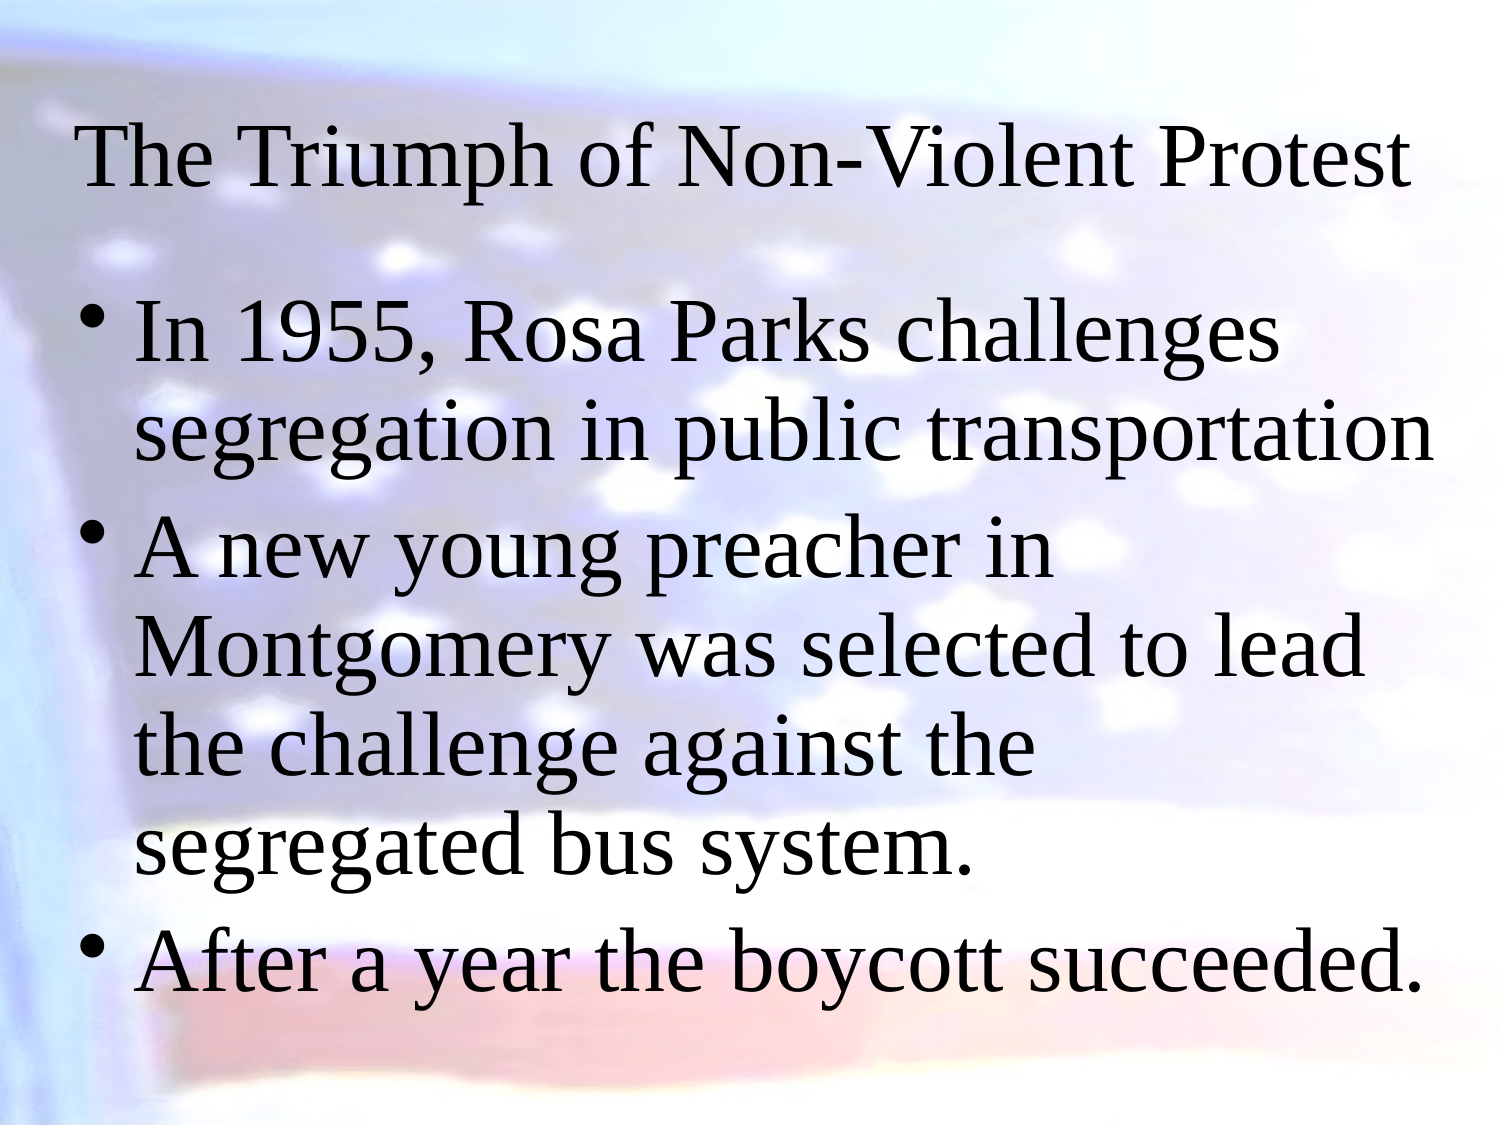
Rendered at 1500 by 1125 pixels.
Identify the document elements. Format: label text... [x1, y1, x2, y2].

picture [0, 0, 1500, 1125]
title The Triumph of Non-Violent Protest [24, 24, 1463, 276]
list In 1955, Rosa Parks challenges segregation in public transportation A new young preacher in Montgomery was selected to lead the challenge against the segregated bus system. After a year the boycott succeeded. [62, 274, 1463, 1076]
